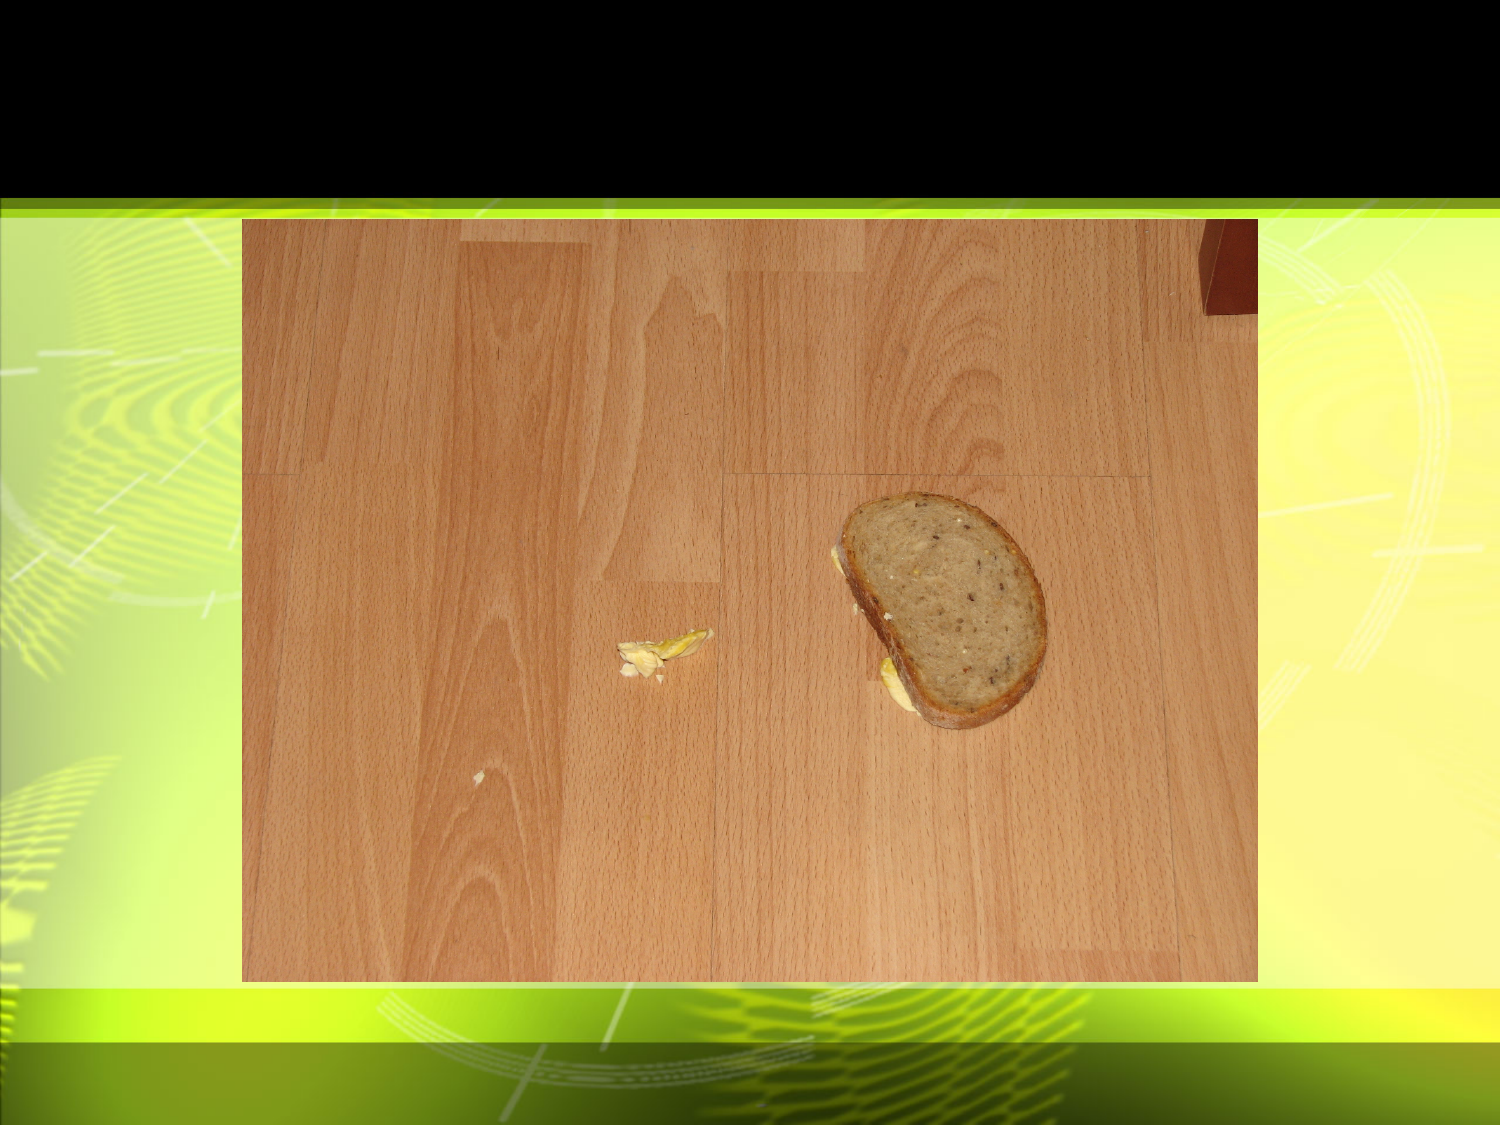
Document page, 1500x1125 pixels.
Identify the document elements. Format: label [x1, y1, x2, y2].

list [241, 219, 1259, 982]
picture [0, 0, 1500, 1125]
